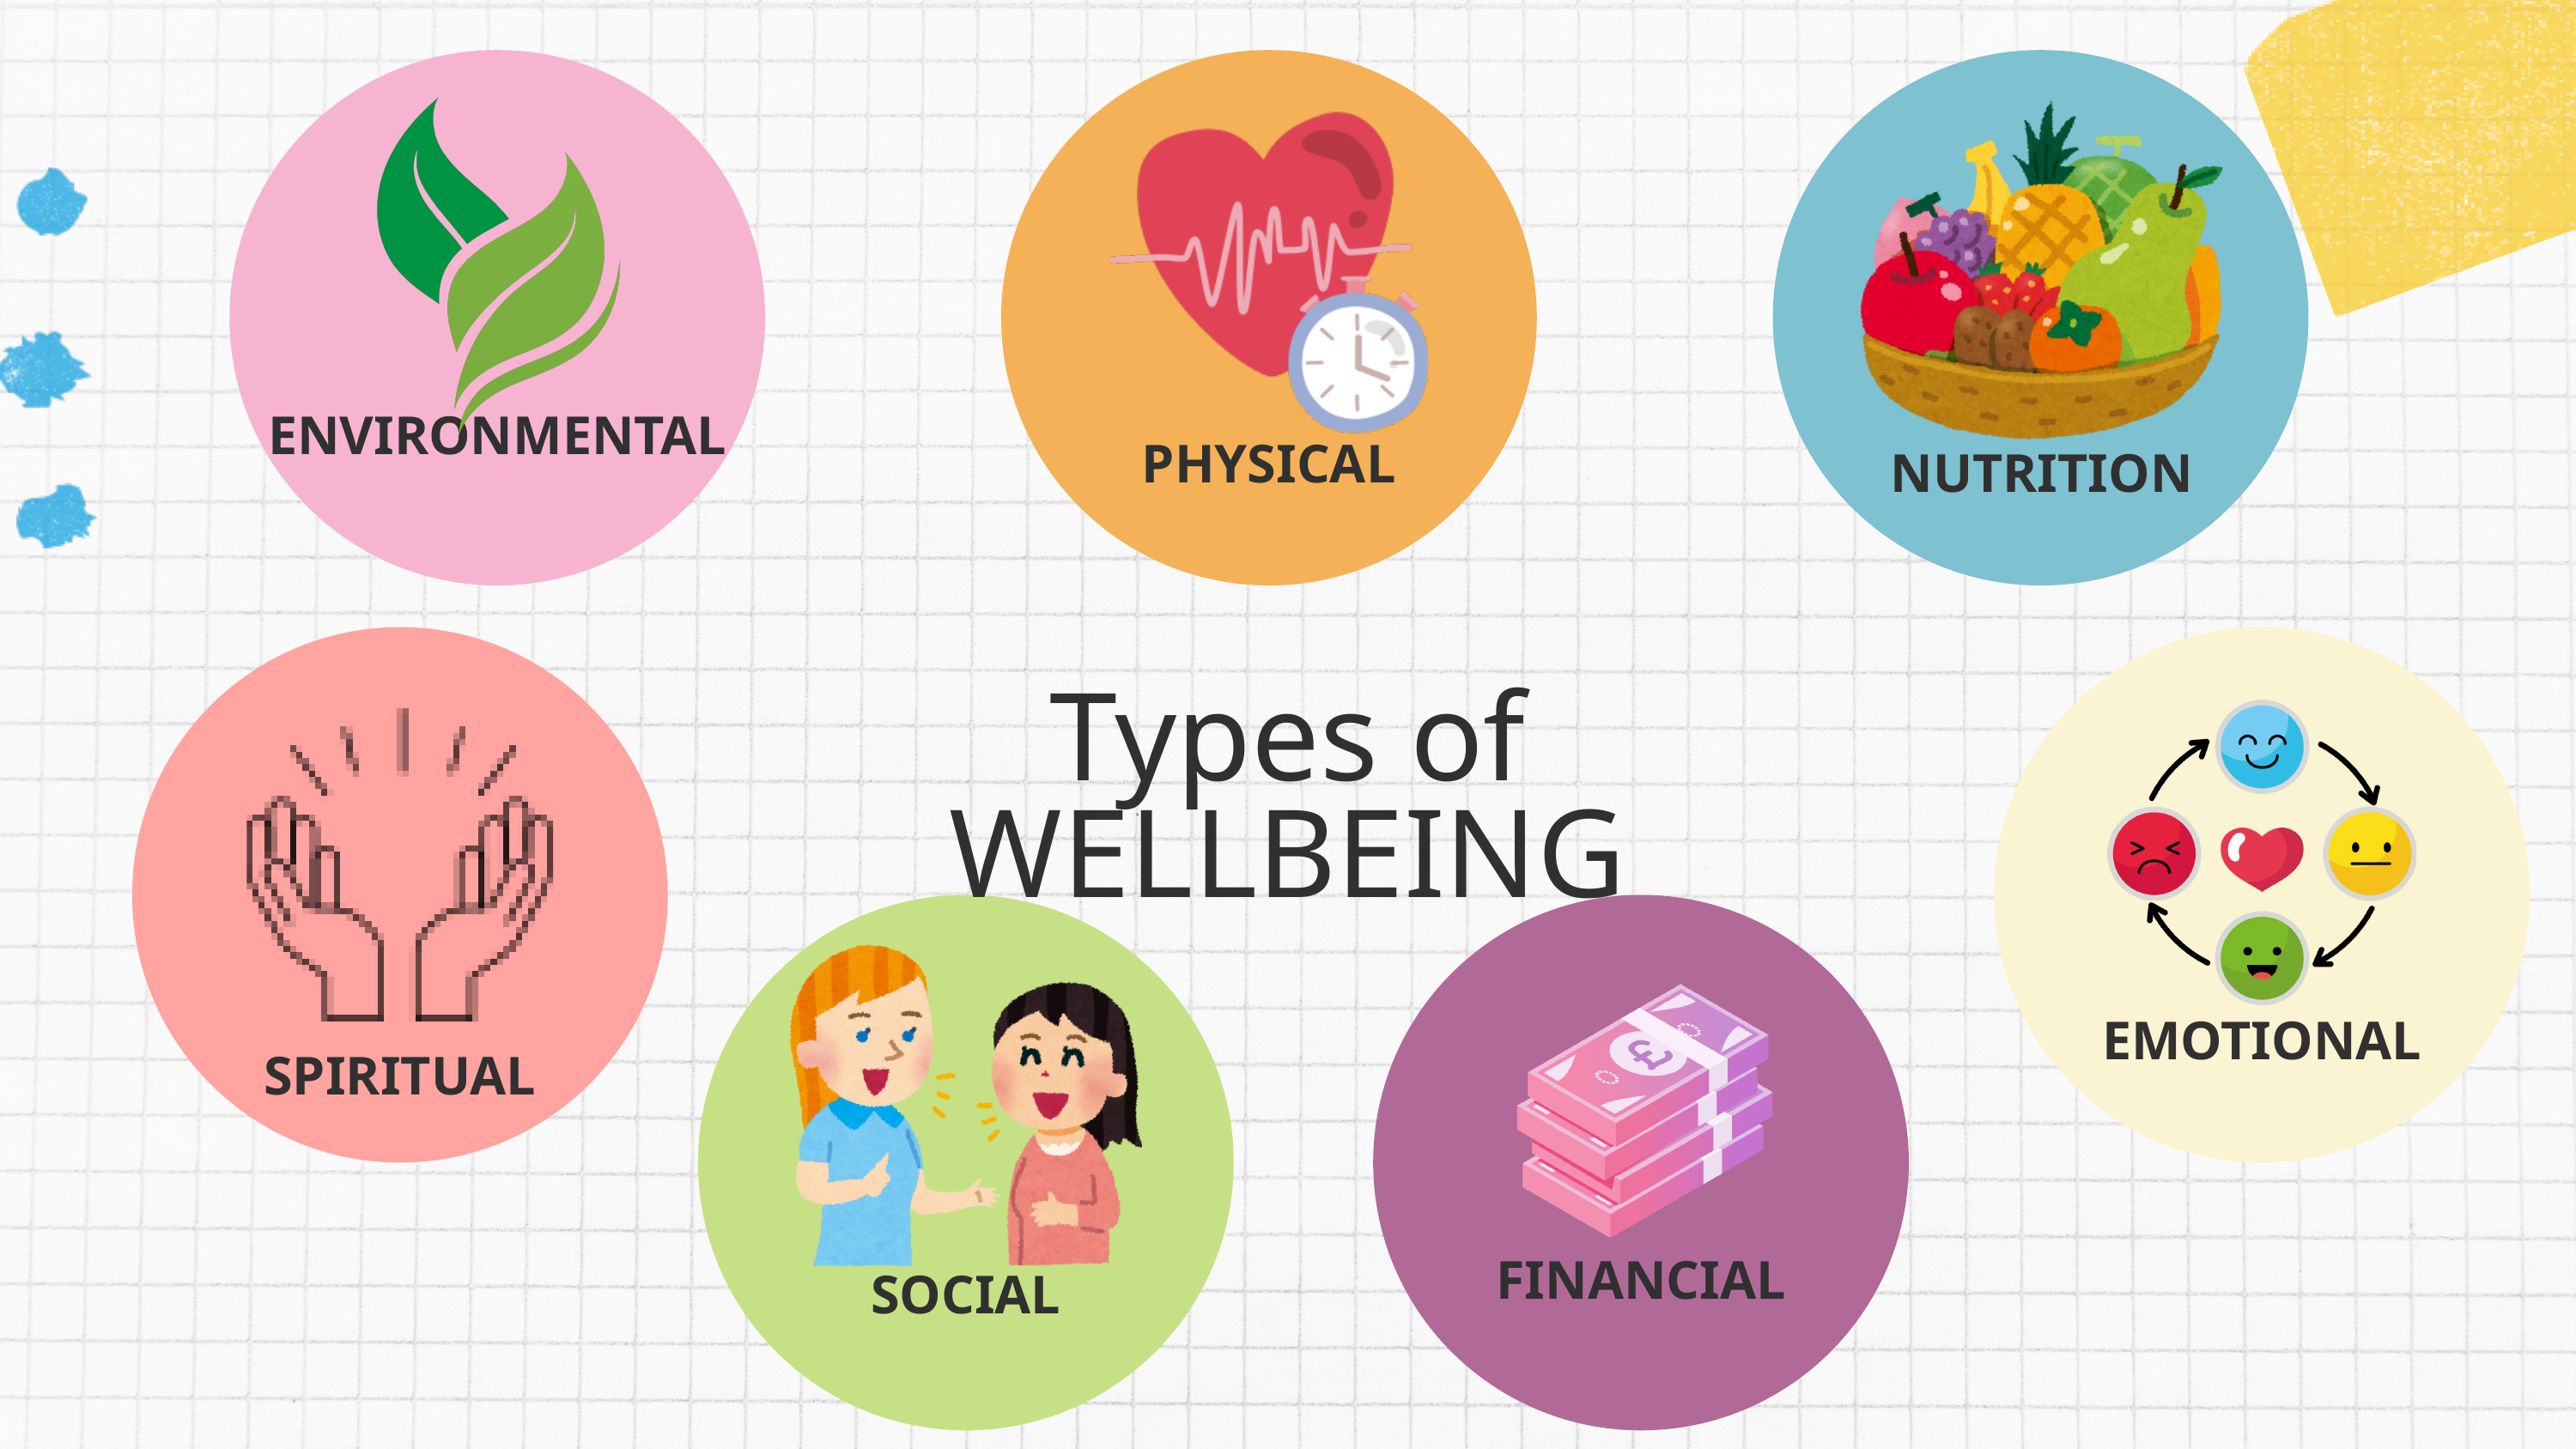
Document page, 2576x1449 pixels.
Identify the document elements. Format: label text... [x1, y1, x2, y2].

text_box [697, 894, 1234, 1431]
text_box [1000, 49, 1537, 586]
text_box [0, 0, 2576, 1449]
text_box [1994, 627, 2530, 1163]
text_box [2218, 0, 2576, 318]
text_box Types of WELLBEING [765, 688, 1811, 923]
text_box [1372, 894, 1910, 1431]
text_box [131, 627, 668, 1163]
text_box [229, 49, 766, 586]
text_box [0, 167, 99, 571]
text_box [1772, 49, 2309, 586]
